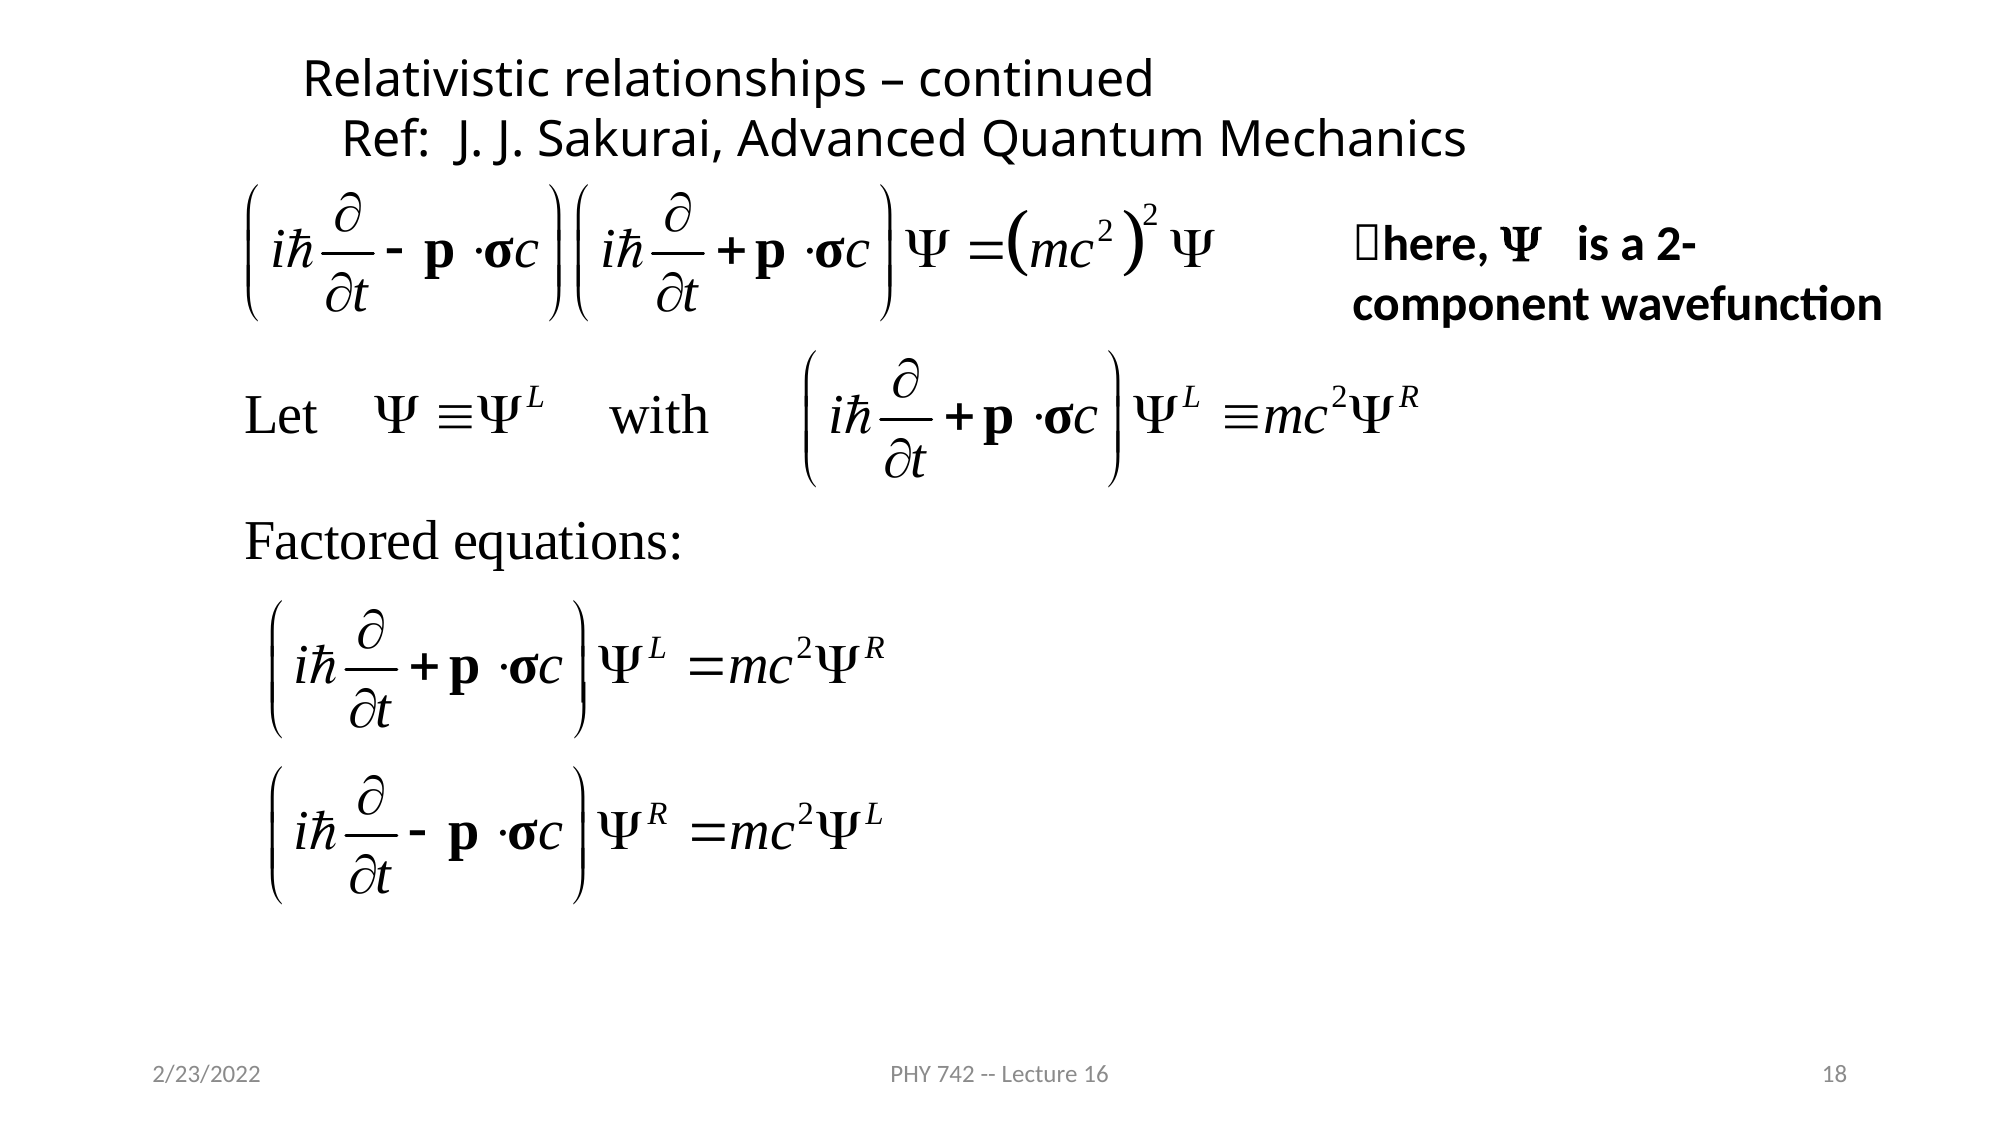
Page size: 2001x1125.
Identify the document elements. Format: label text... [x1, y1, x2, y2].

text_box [238, 174, 1549, 913]
footer PHY 742 -- Lecture 16 [662, 1042, 1338, 1103]
text_box Relativistic relationships – continued Ref: J. J. Sakurai, Advanced Quantum Mechanics [287, 38, 1538, 174]
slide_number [137, 1042, 588, 1103]
text_box here, Y is a 2-component wavefunction [1549, 203, 1933, 338]
slide_number 18 [1412, 1042, 1863, 1103]
